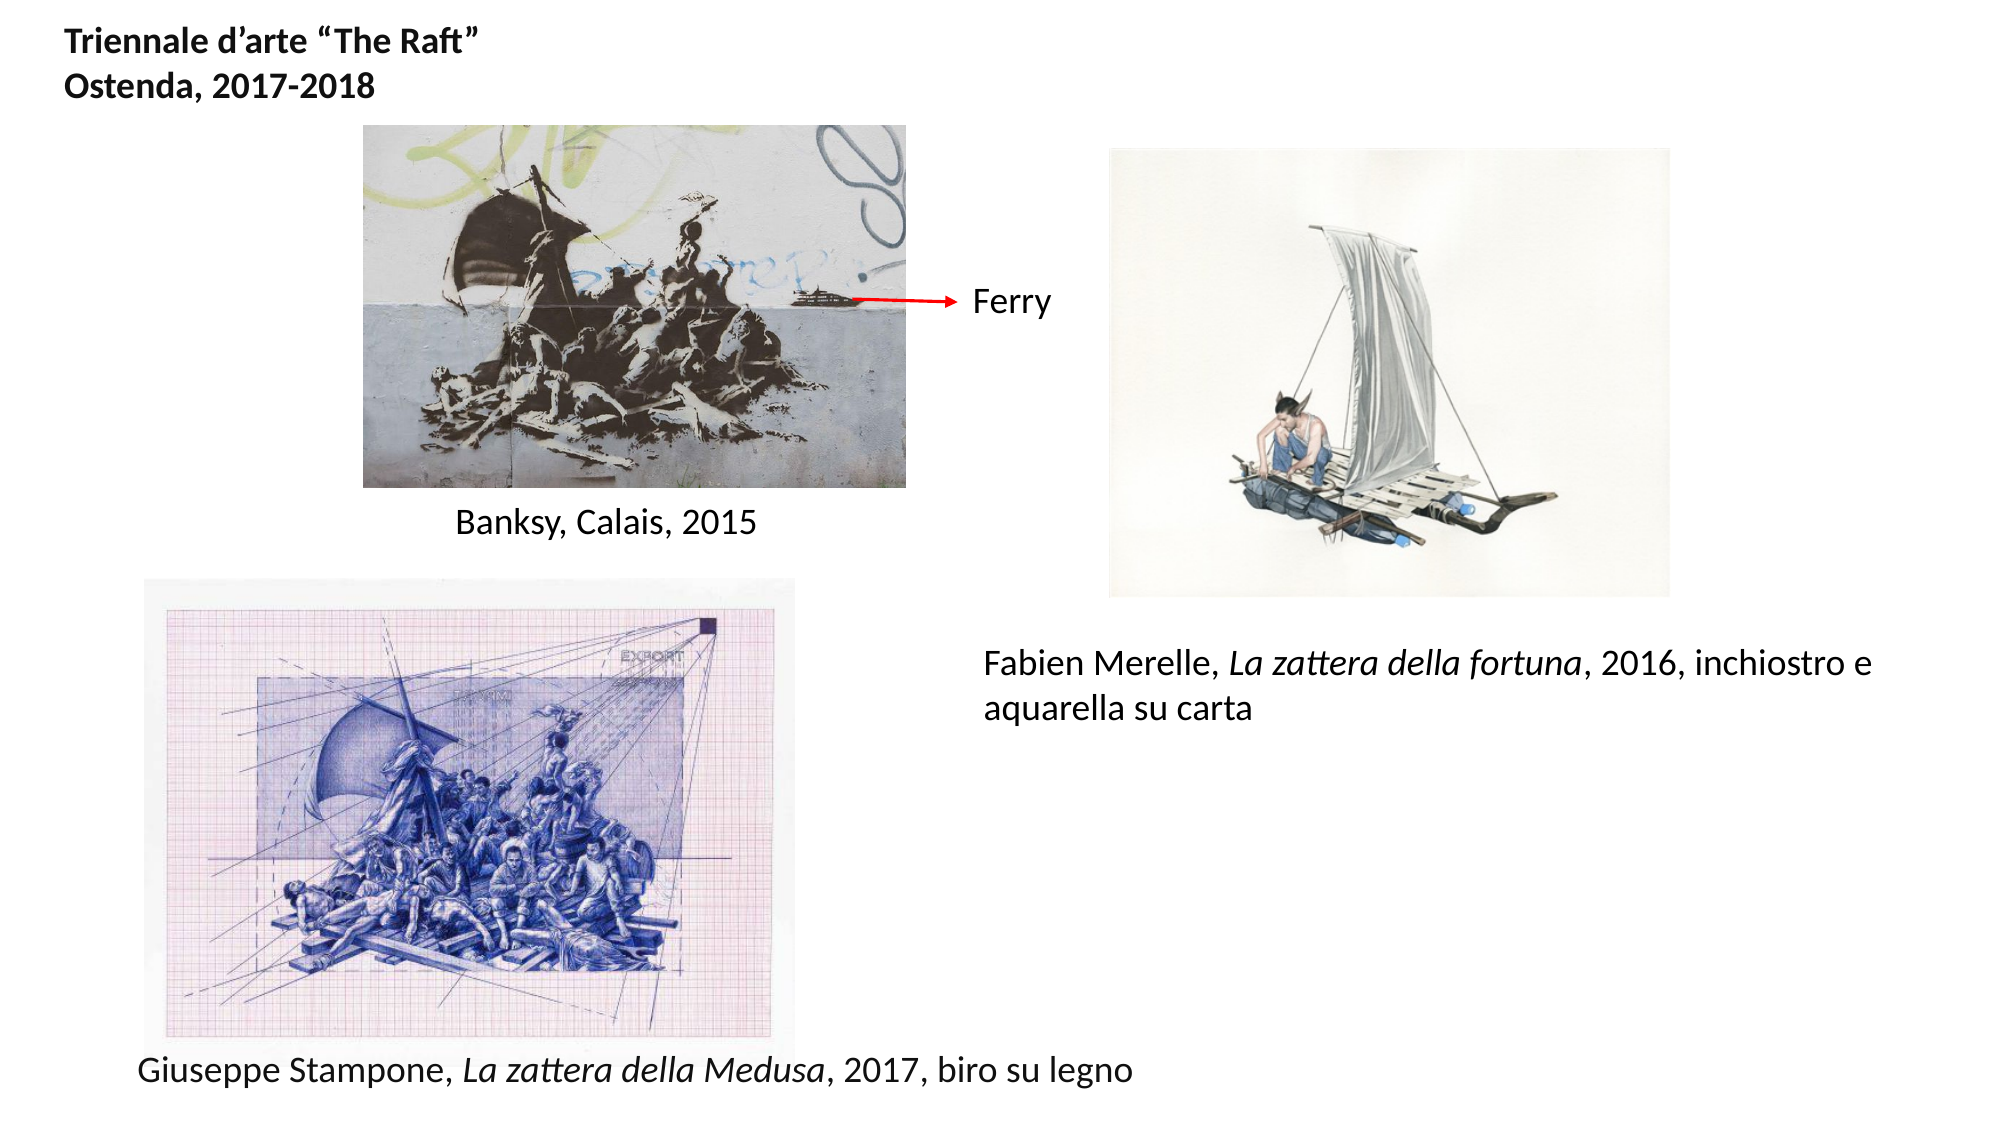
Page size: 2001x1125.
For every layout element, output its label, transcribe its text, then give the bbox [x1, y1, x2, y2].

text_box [852, 299, 958, 303]
picture [144, 578, 795, 1067]
text_box Giuseppe Stampone, La zattera della Medusa, 2017, biro su legno [122, 1037, 1208, 1098]
text_box Ferry [958, 268, 1067, 329]
text_box Triennale d’arte “The Raft” Ostenda, 2017-2018 [49, 8, 505, 113]
text_box Banksy, Calais, 2015 [432, 489, 773, 550]
picture [1109, 148, 1671, 598]
picture [363, 125, 906, 488]
text_box Fabien Merelle, La zattera della fortuna, 2016, inchiostro e aquarella su carta [968, 630, 1969, 736]
